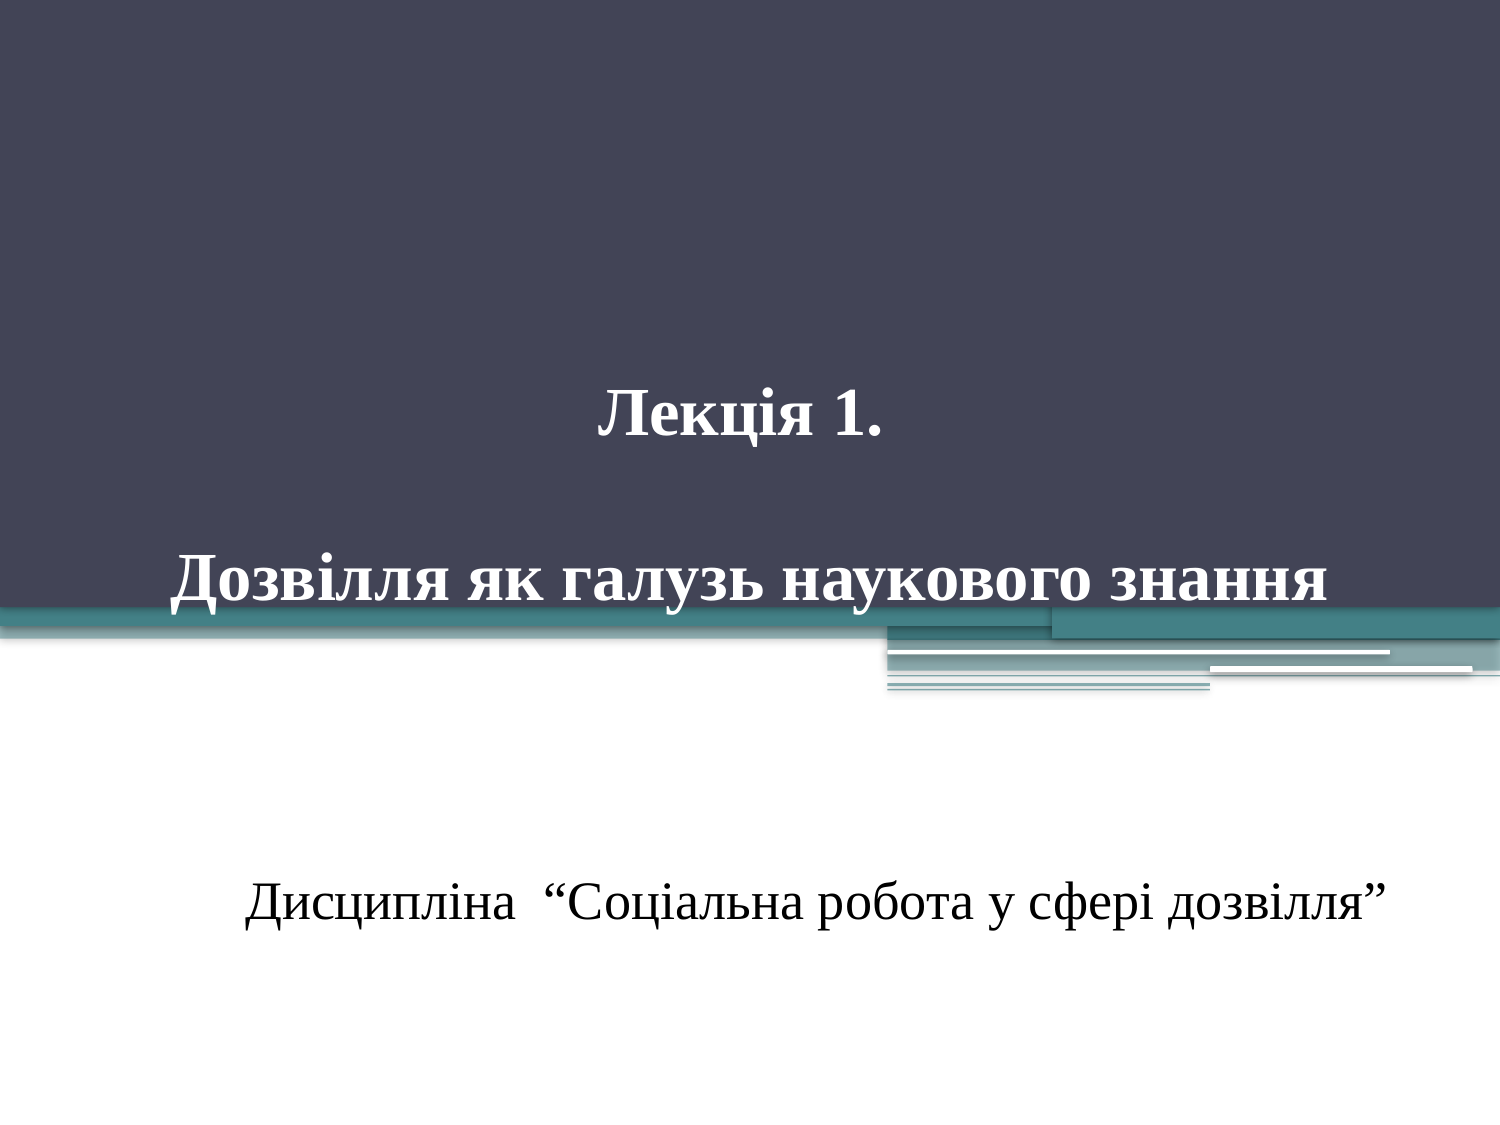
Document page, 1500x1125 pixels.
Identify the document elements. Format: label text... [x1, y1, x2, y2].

subtitle Дисципліна “Соціальна робота у сфері дозвілля” [206, 857, 1459, 1008]
title Лекція 1. Дозвілля як галузь наукового знання [112, 302, 1388, 622]
